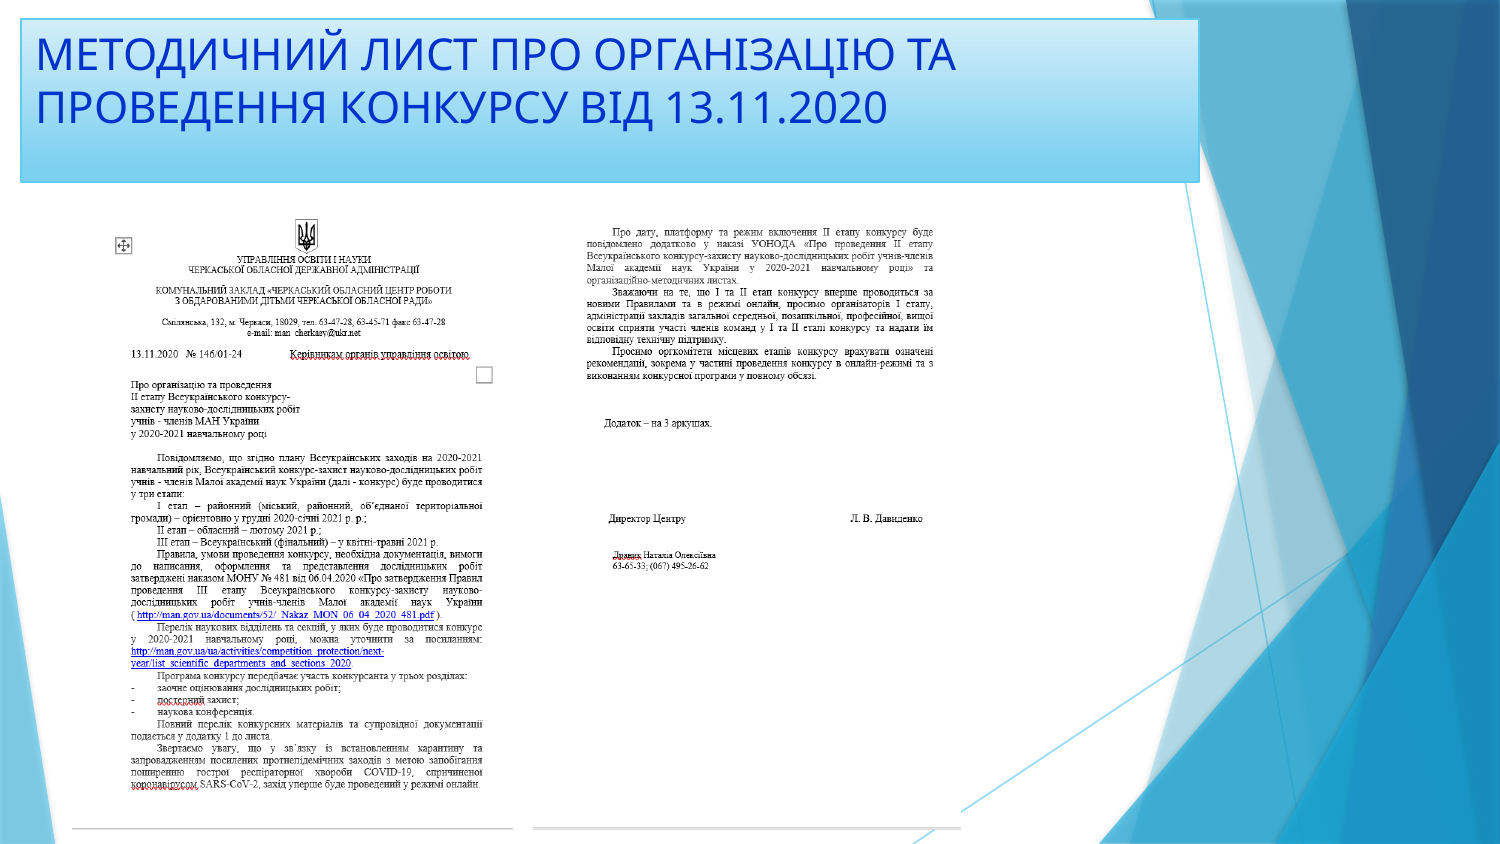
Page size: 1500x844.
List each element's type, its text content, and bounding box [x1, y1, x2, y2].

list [71, 197, 514, 831]
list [533, 210, 962, 831]
title МЕТОДИЧНИЙ ЛИСТ ПРО ОРГАНІЗАЦІЮ ТА ПРОВЕДЕННЯ КОНКУРСУ ВІД 13.11.2020 [20, 18, 1200, 183]
